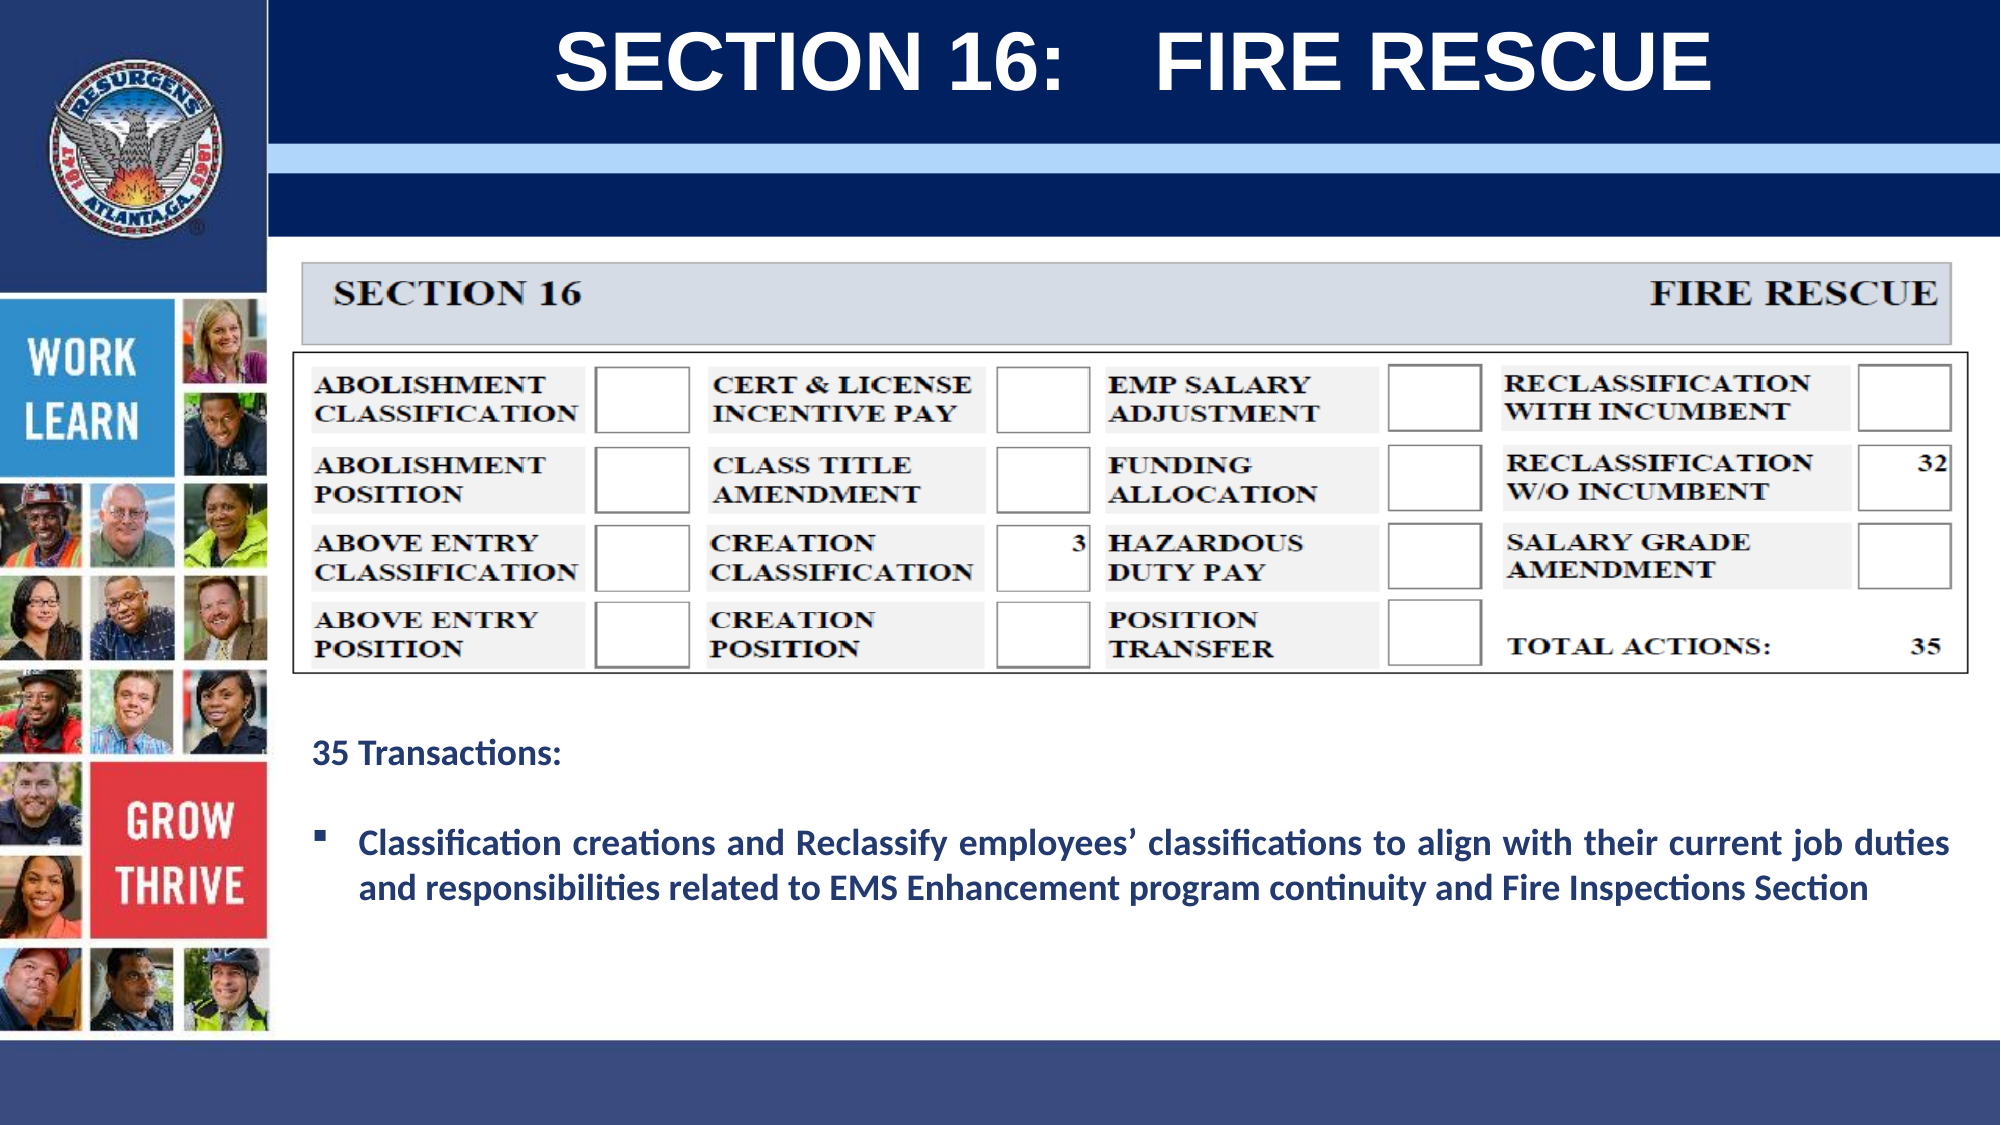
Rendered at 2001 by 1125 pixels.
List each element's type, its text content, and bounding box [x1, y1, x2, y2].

list SECTION 16: FIRE RESCUE [268, 174, 2000, 237]
text_box 35 Transactions: Classification creations and Reclassify employees’ classifications to align with their current job duties and responsibilities related to EMS Enhancement program continuity and Fire Inspections Section [296, 720, 1968, 1096]
picture [0, 0, 2000, 1125]
list SECTION 16: FIRE RESCUE [268, 0, 2000, 142]
text_box [266, 142, 2000, 174]
